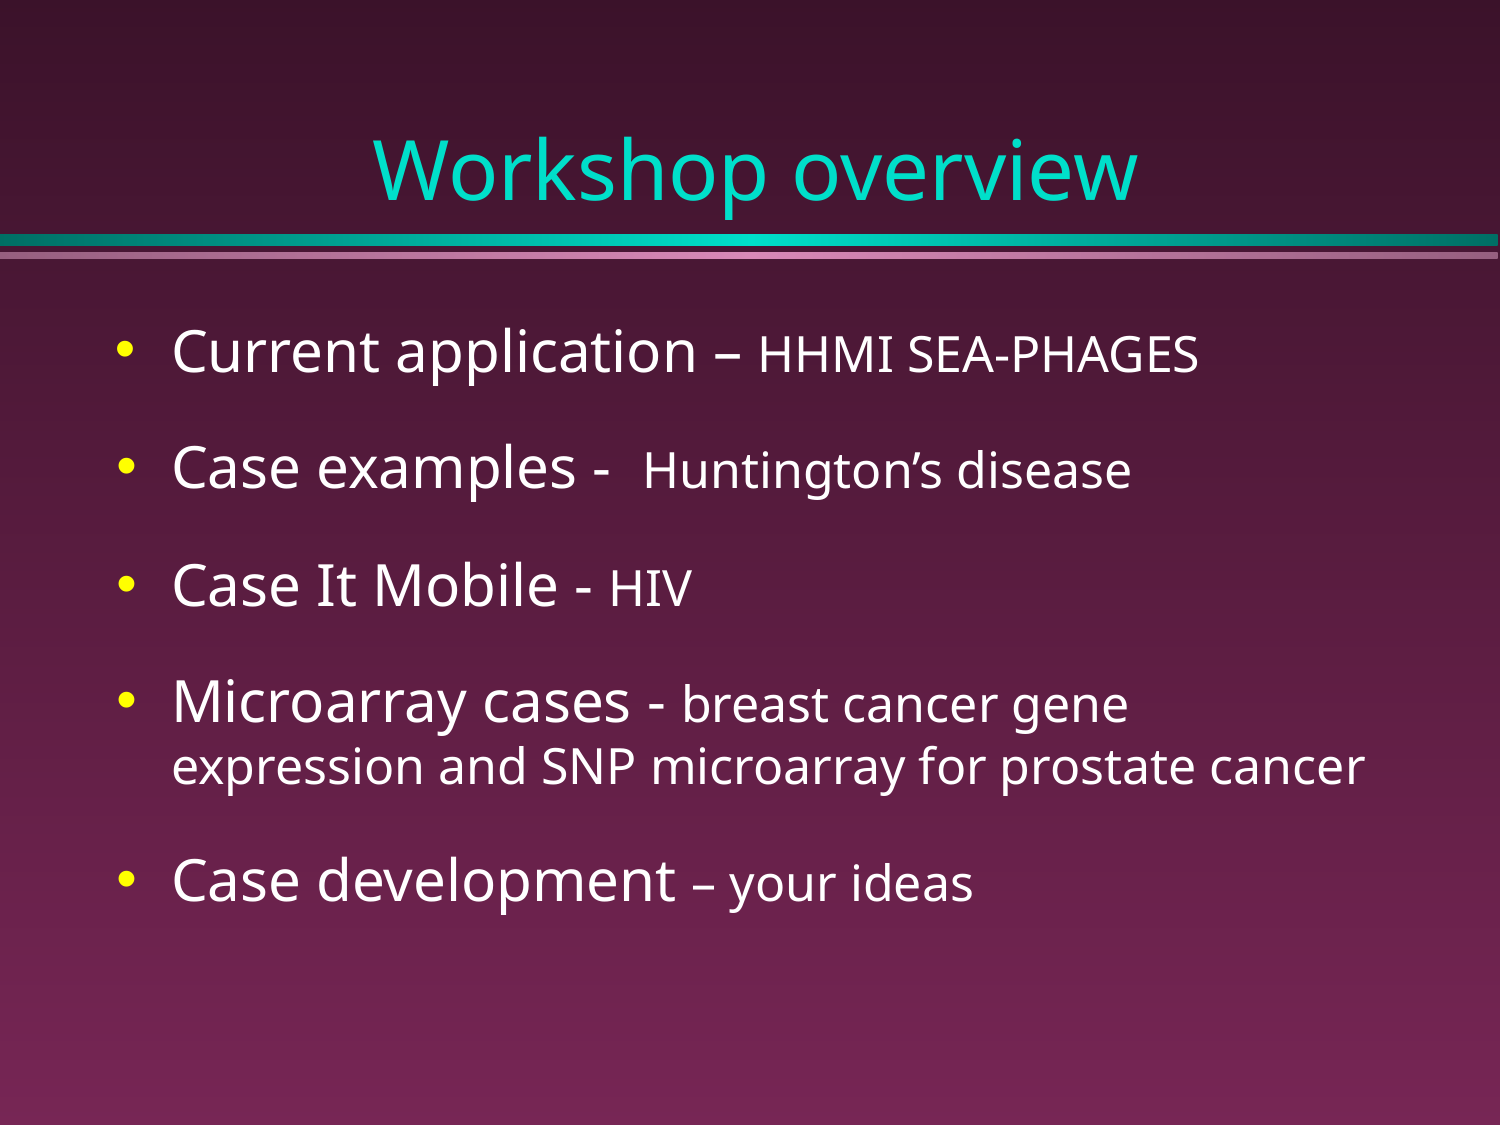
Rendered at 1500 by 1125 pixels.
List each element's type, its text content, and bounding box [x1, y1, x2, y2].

list Current application – HHMI SEA-PHAGES Case examples - Huntington’s disease Case It Mobile - HIV Microarray cases - breast cancer gene expression and SNP microarray for prostate cancer Case development – your ideas [99, 274, 1387, 1076]
title Workshop overview [112, 0, 1400, 225]
